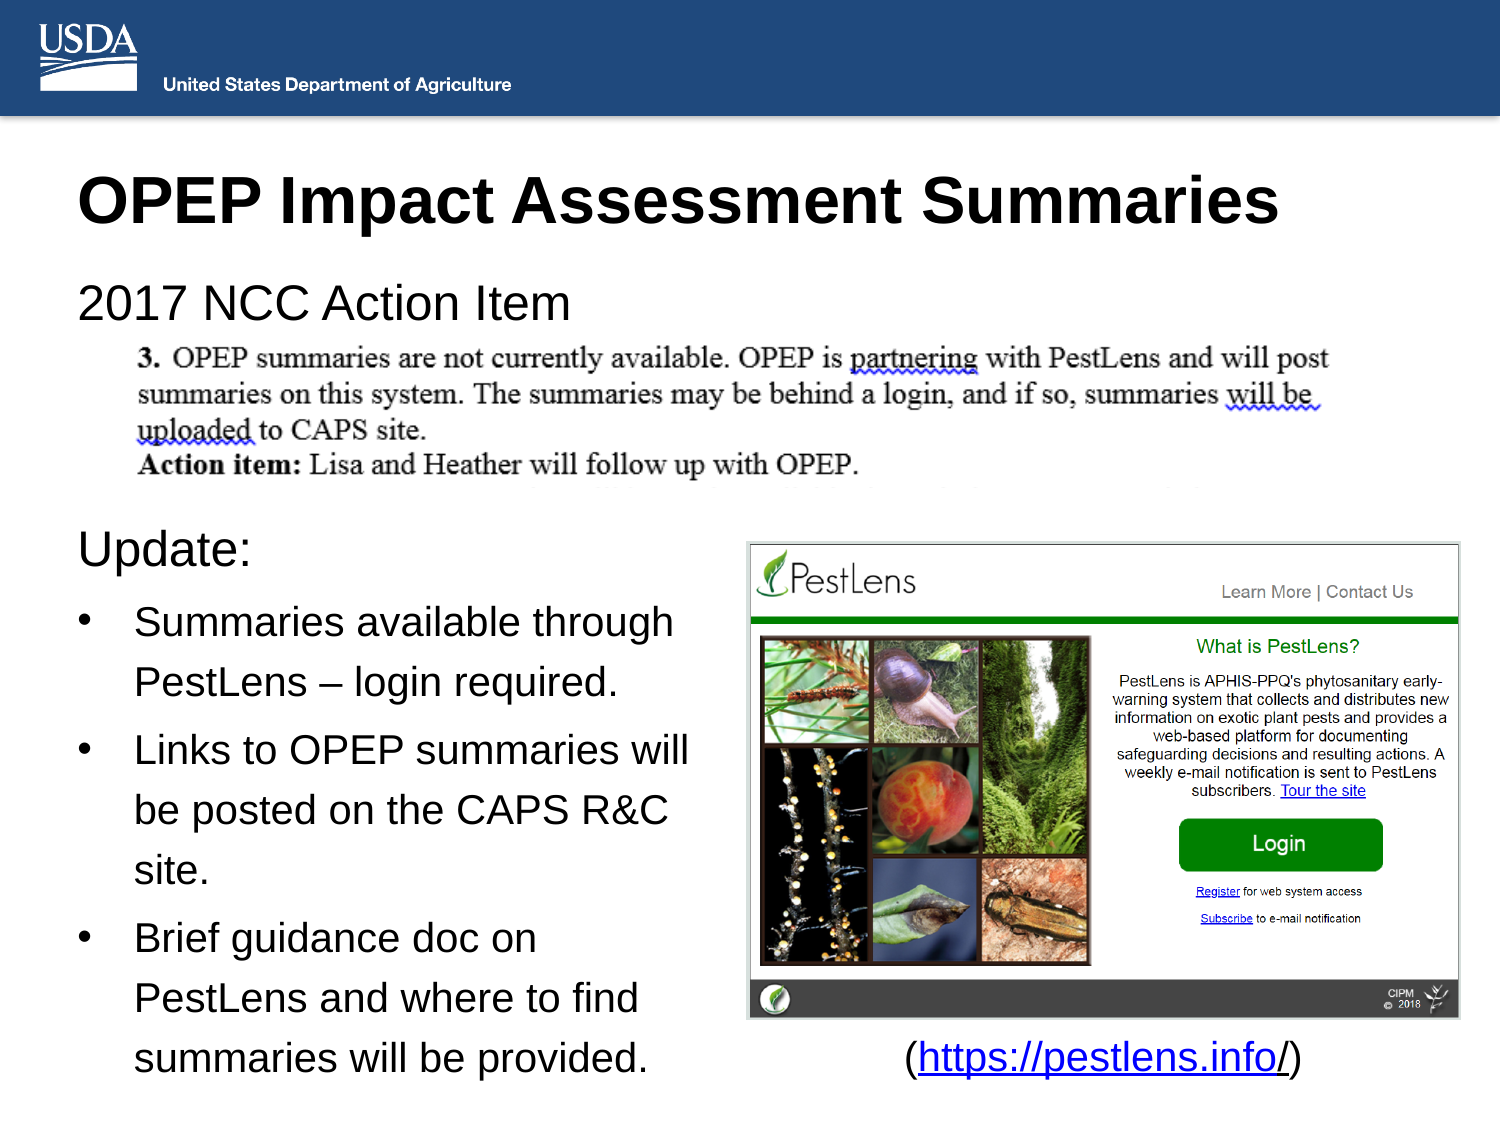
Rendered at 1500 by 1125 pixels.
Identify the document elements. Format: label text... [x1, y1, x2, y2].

picture [746, 541, 1461, 1021]
text_box (https://pestlens.info/) [813, 1028, 1394, 1087]
picture [119, 338, 1375, 488]
list 2017 NCC Action Item Update: Summaries available through PestLens – login required. Links to OPEP summaries will be posted on the CAPS R&C site. Brief guidance doc on PestLens and where to find summaries will be provided. [62, 251, 733, 570]
text_box OPEP Impact Assessment Summaries [62, 133, 1432, 251]
picture [39, 23, 511, 94]
